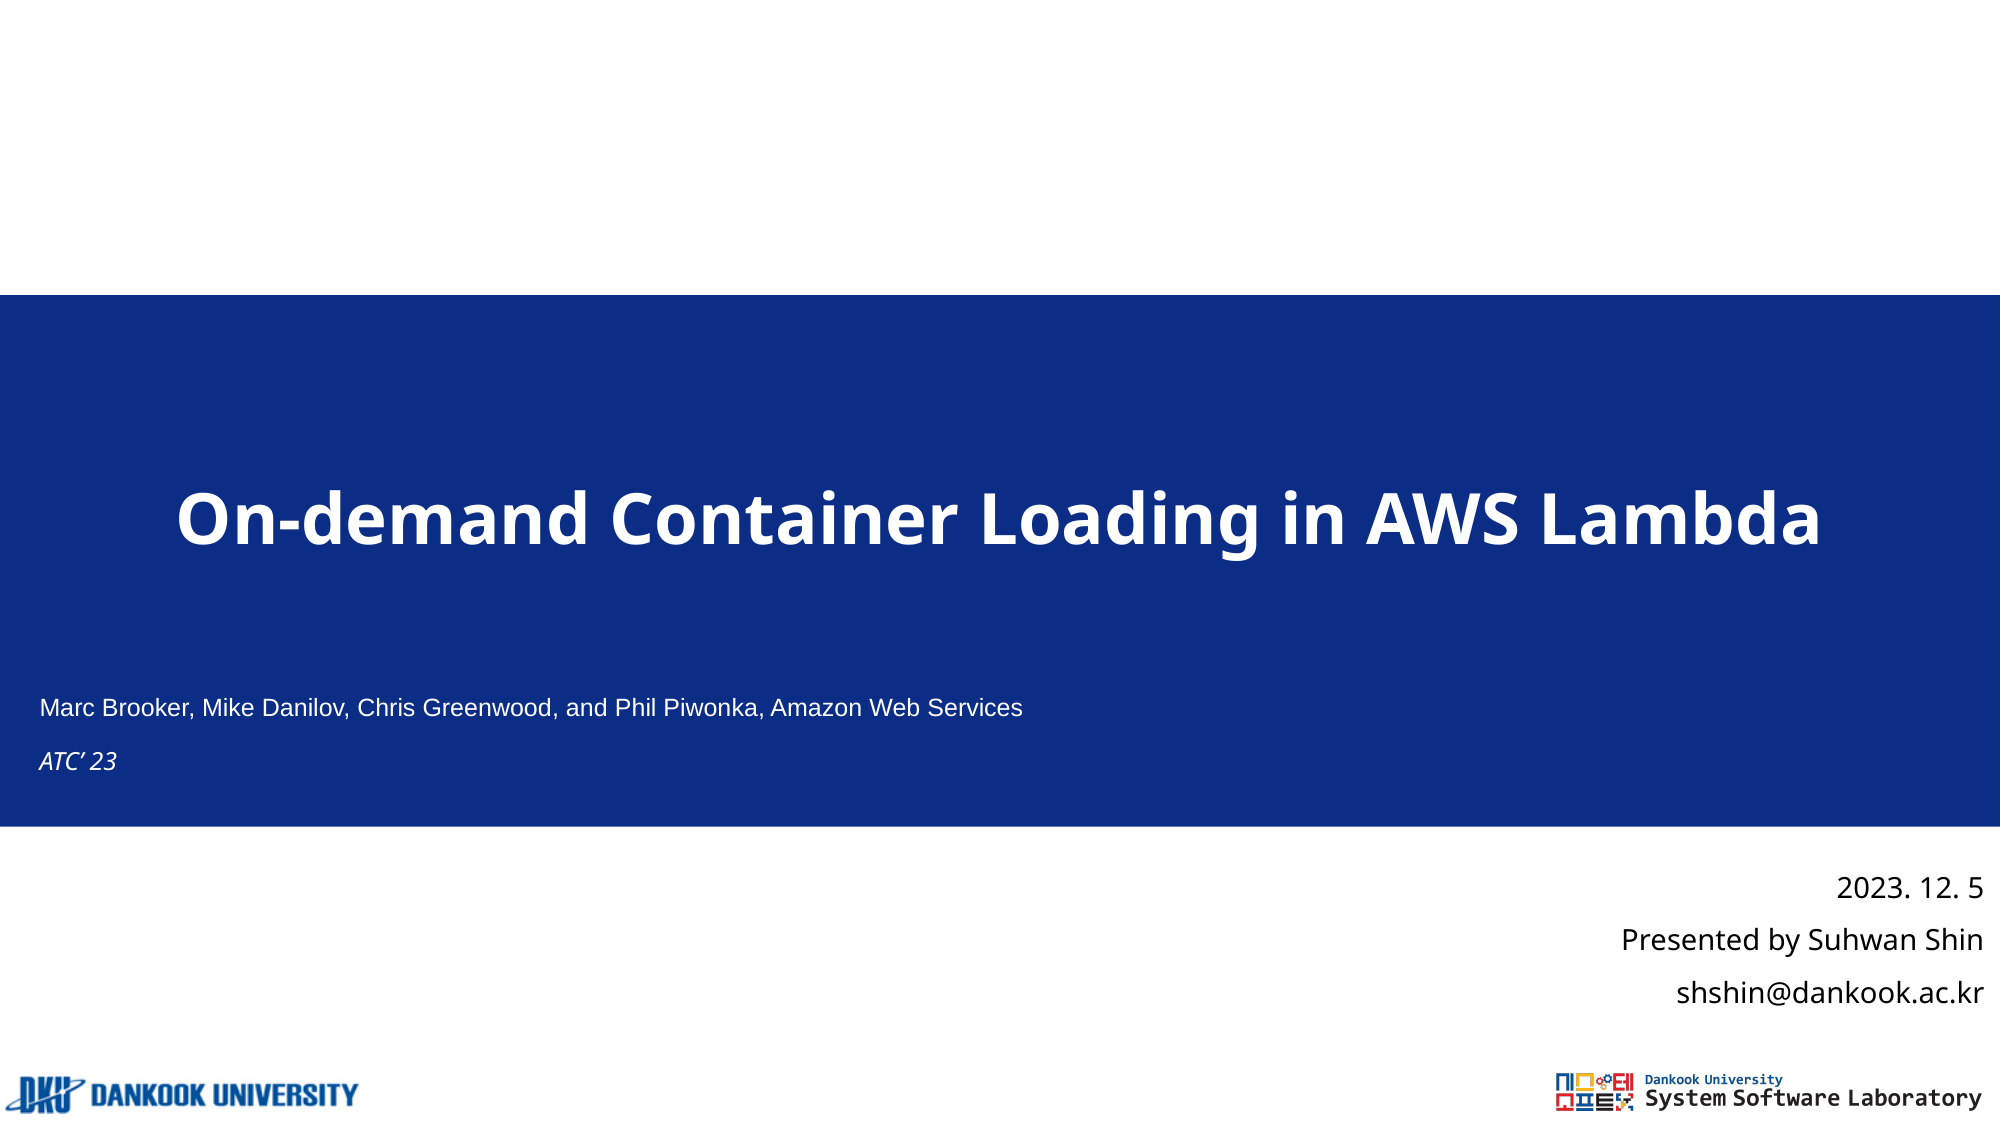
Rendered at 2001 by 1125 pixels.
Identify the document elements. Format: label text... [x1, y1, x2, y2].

picture [5, 1076, 359, 1114]
picture [1548, 1064, 2001, 1125]
text_box Marc Brooker, Mike Danilov, Chris Greenwood, and Phil Piwonka, Amazon Web Services ATC’ 23 [24, 687, 1174, 820]
title On-demand Container Loading in AWS Lambda [81, 355, 1919, 688]
subtitle 2023. 12. 5 Presented by Suhwan Shin shshin@dankook.ac.kr [1025, 857, 2000, 1017]
